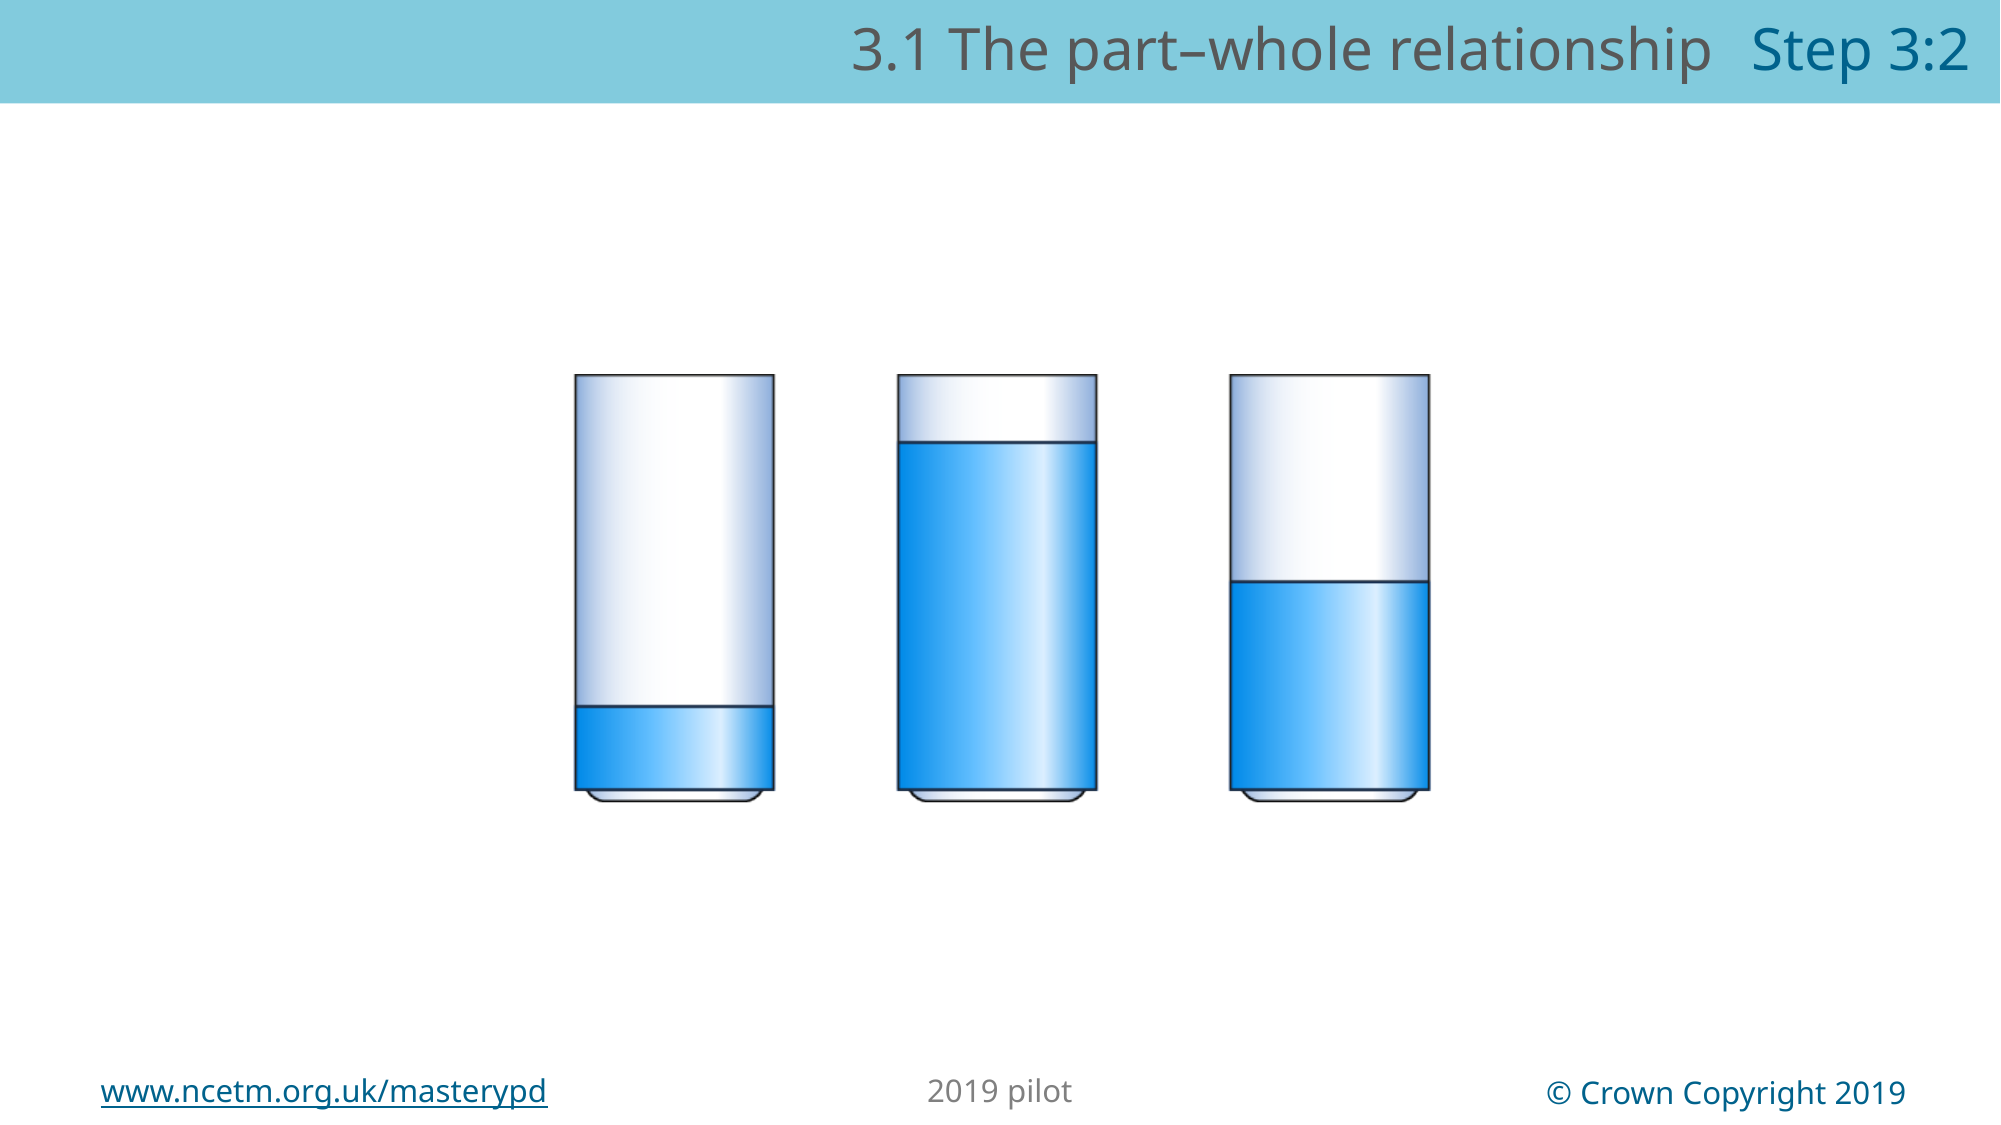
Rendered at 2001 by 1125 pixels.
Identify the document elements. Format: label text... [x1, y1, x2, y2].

list 3.1 The part–whole relationship Step 3:2 [0, 0, 2000, 104]
picture [345, 374, 1655, 830]
